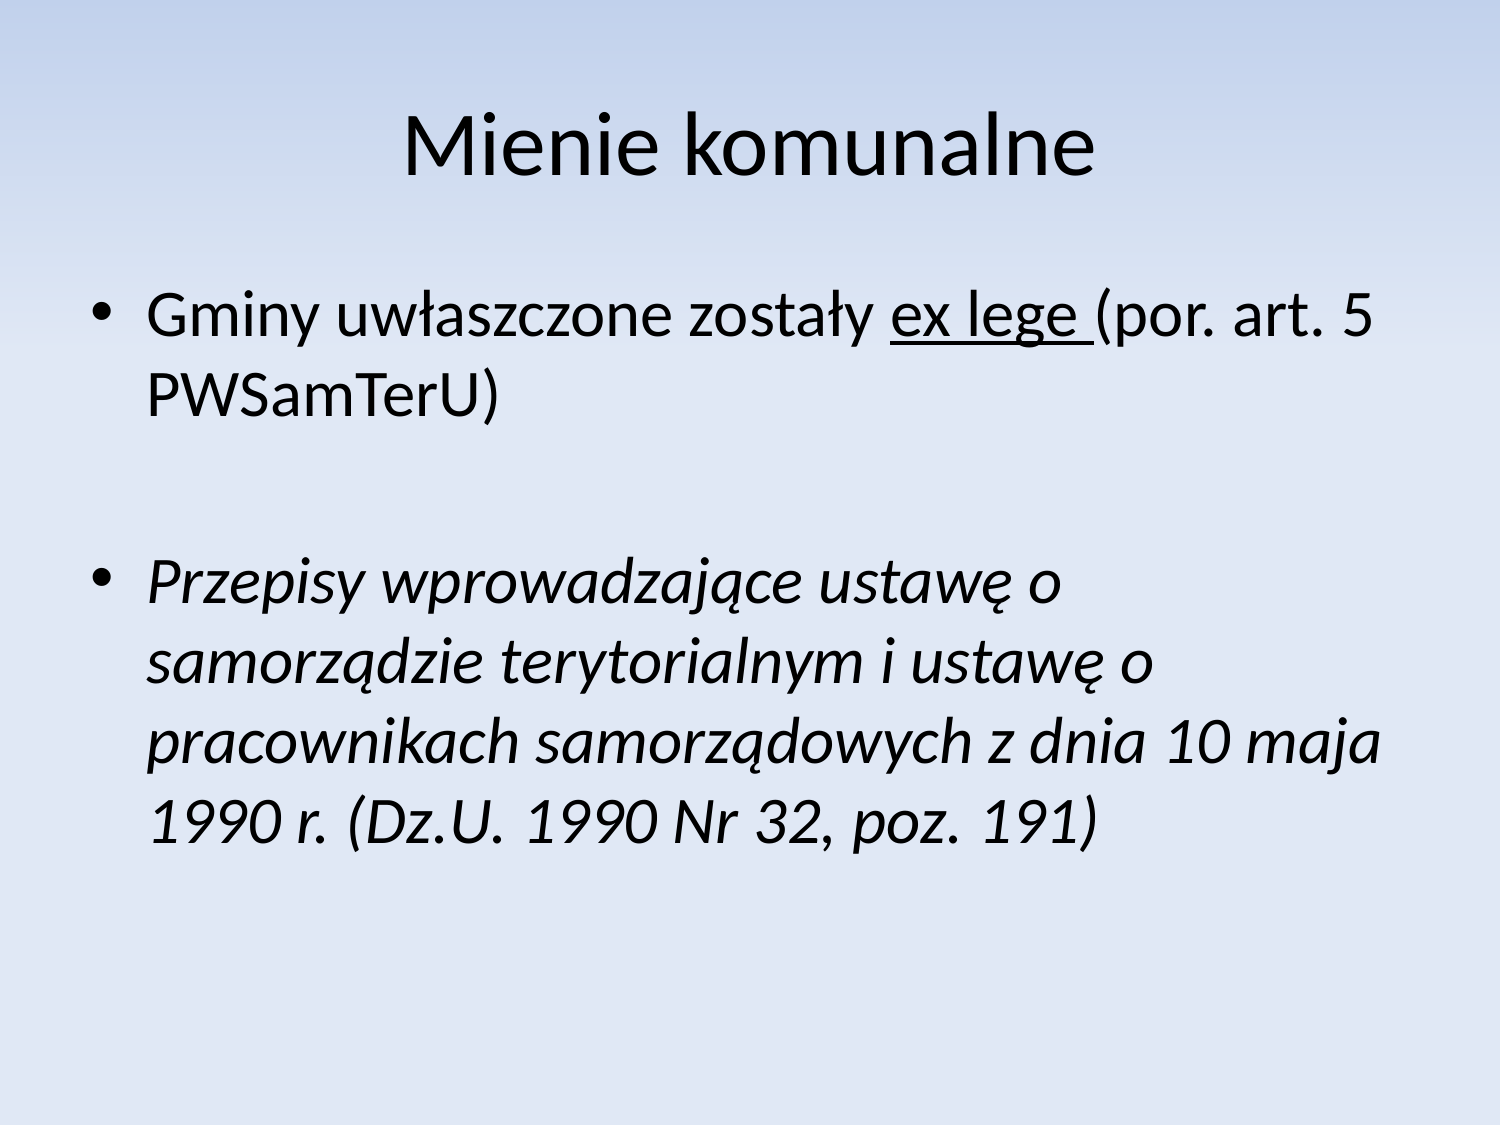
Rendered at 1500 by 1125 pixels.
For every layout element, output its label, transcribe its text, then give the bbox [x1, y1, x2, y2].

list Gminy uwłaszczone zostały ex lege (por. art. 5 PWSamTerU) Przepisy wprowadzające ustawę o samorządzie terytorialnym i ustawę o pracownikach samorządowych z dnia 10 maja 1990 r. (Dz.U. 1990 Nr 32, poz. 191) [75, 262, 1425, 1005]
title Mienie komunalne [75, 45, 1425, 233]
